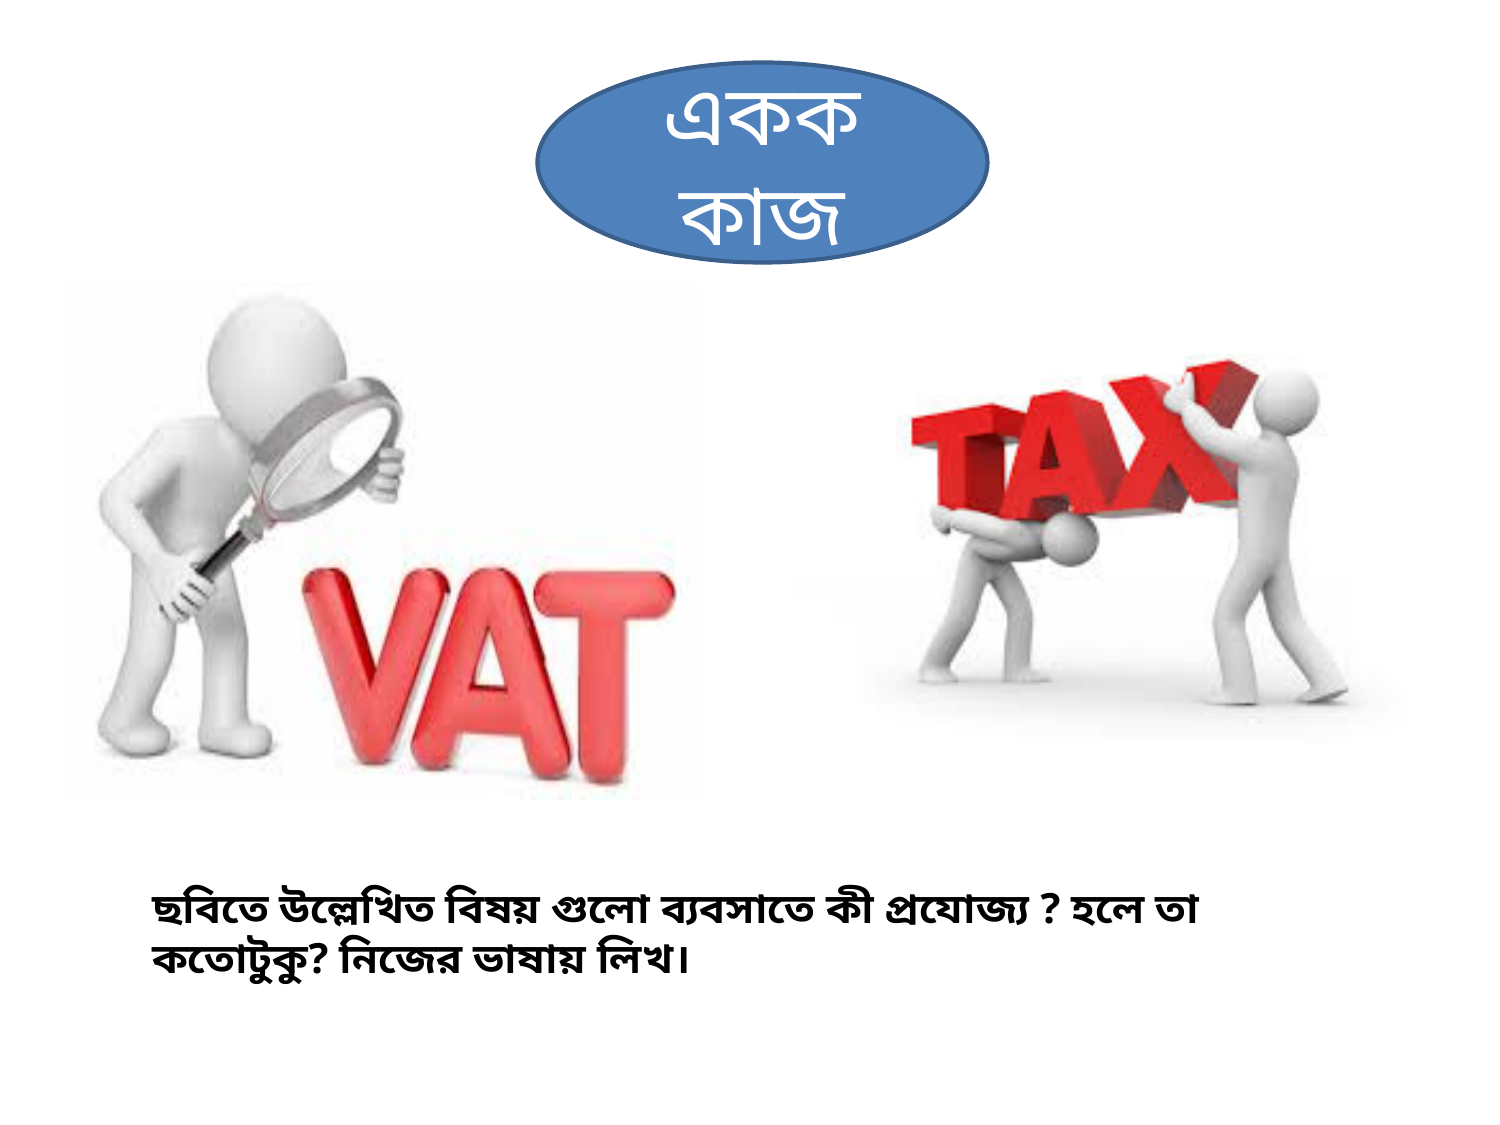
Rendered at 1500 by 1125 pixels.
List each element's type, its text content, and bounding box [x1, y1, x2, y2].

picture [62, 283, 701, 801]
picture [774, 293, 1481, 763]
text_box ছবিতে উল্লেখিত বিষয় গুলো ব্যবসাতে কী প্রযোজ্য ? হলে তা কতোটুকু? নিজের ভাষায় লিখ। [137, 874, 1363, 990]
text_box একক কাজ [535, 60, 990, 265]
